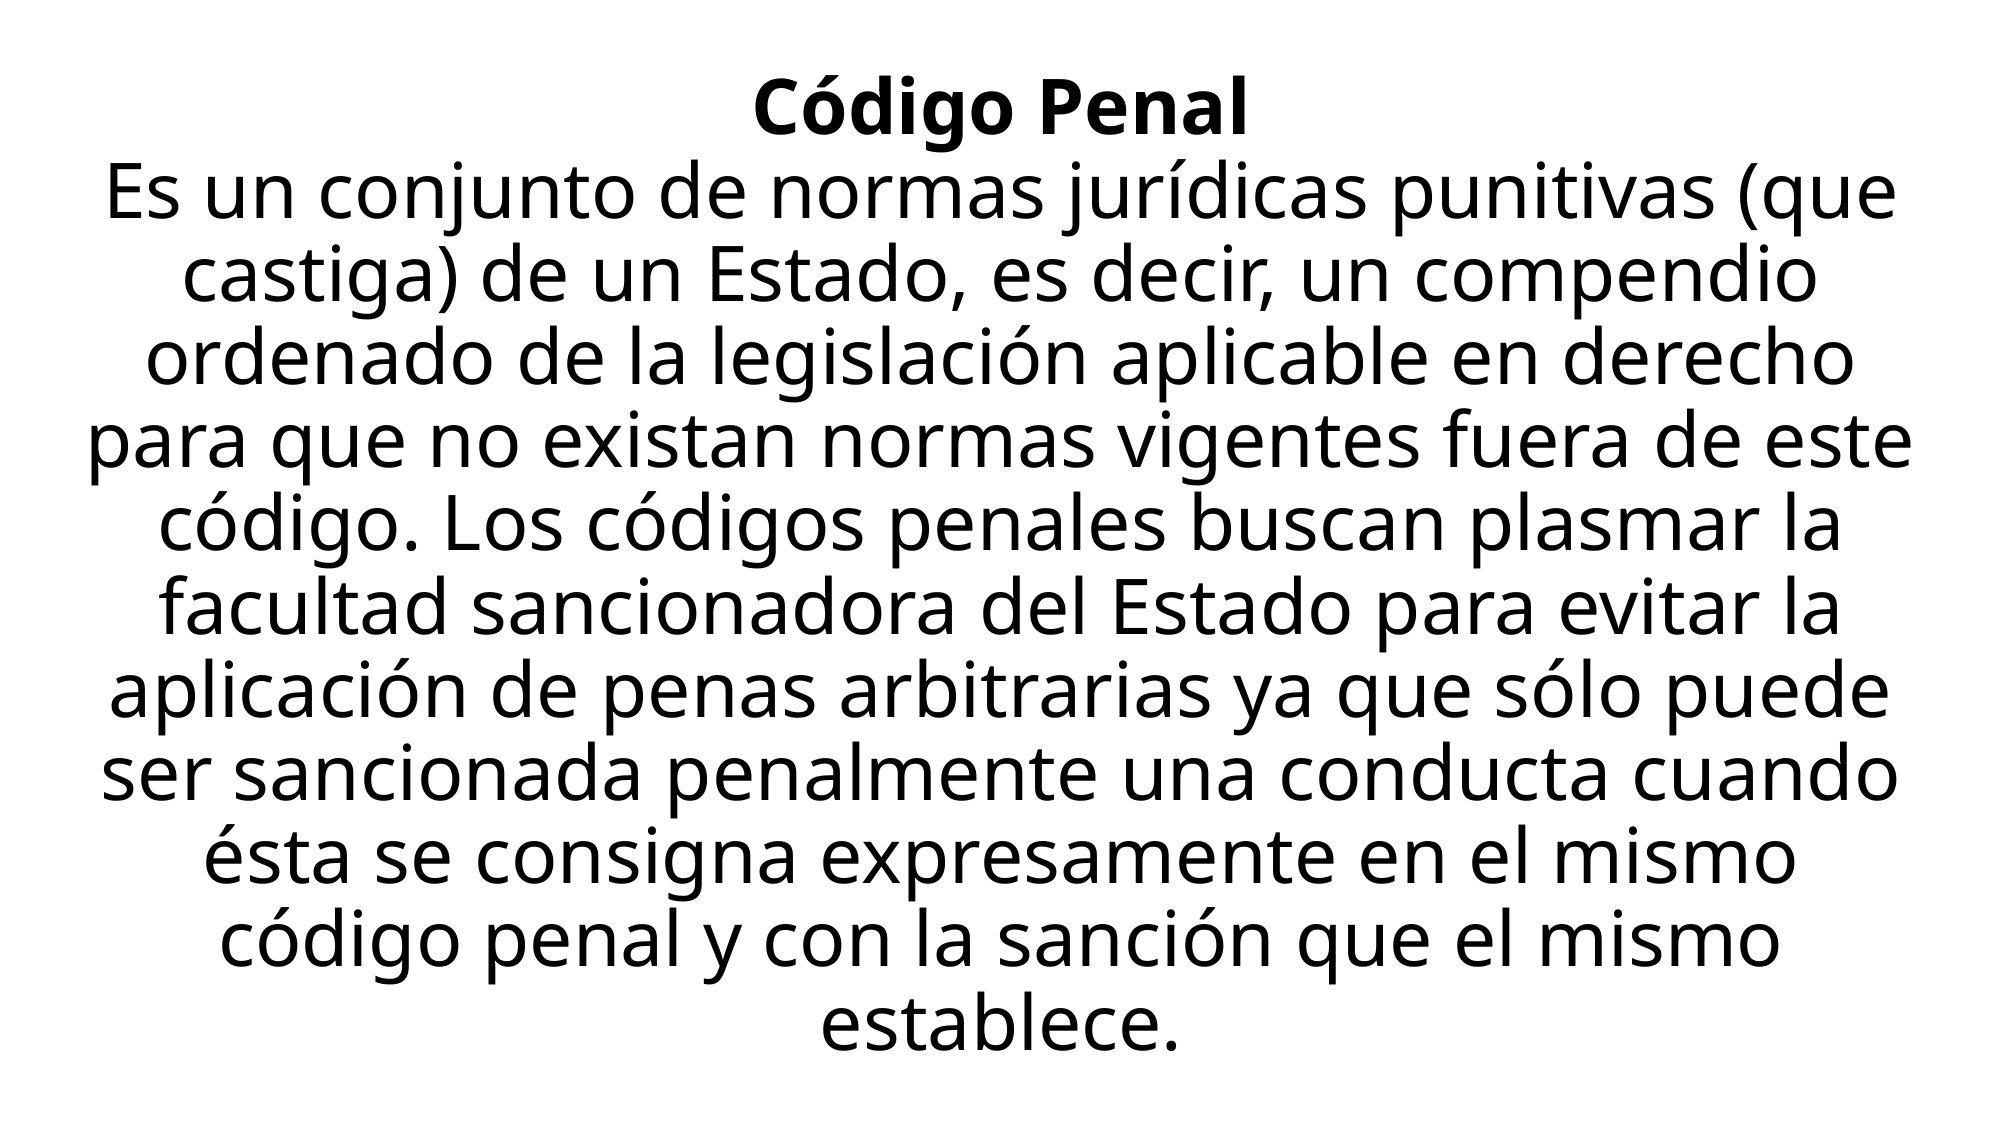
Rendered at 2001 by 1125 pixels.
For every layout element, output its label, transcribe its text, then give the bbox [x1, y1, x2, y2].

title Código Penal Es un conjunto de normas jurídicas punitivas (que castiga) de un Estado, es decir, un compendio ordenado de la legislación aplicable en derecho para que no existan normas vigentes fuera de este código. Los códigos penales buscan plasmar la facultad sancionadora del Estado para evitar la aplicación de penas arbitrarias ya que sólo puede ser sancionada penalmente una conducta cuando ésta se consigna expresamente en el mismo código penal y con la sanción que el mismo establece. [69, 59, 1934, 1076]
